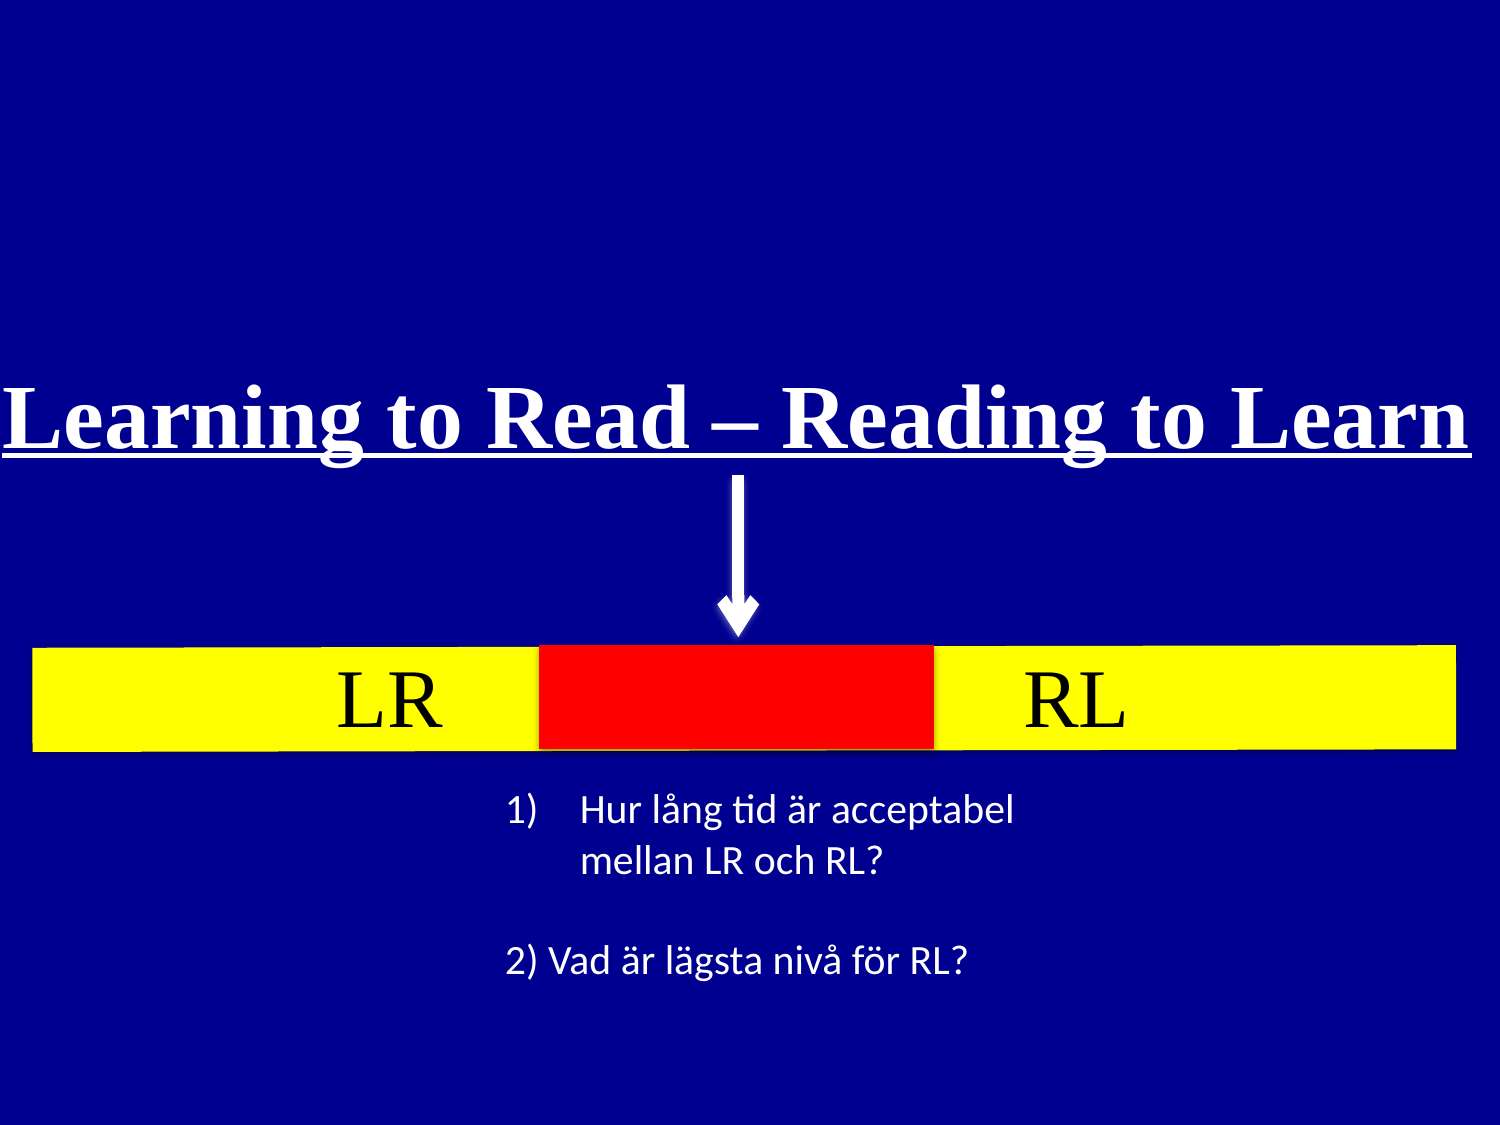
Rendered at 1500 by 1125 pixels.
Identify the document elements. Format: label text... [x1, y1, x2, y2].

text_box LR [321, 637, 540, 695]
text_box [933, 696, 1457, 701]
text_box LR [321, 708, 540, 752]
text_box RL [1008, 637, 1327, 695]
text_box Learning to Read – Reading to Learn [0, 349, 1500, 474]
text_box Hur lång tid är acceptabel mellan LR och RL? 2) Vad är lägsta nivå för RL? [490, 774, 1076, 990]
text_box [32, 696, 538, 701]
text_box RL [1008, 708, 1327, 752]
